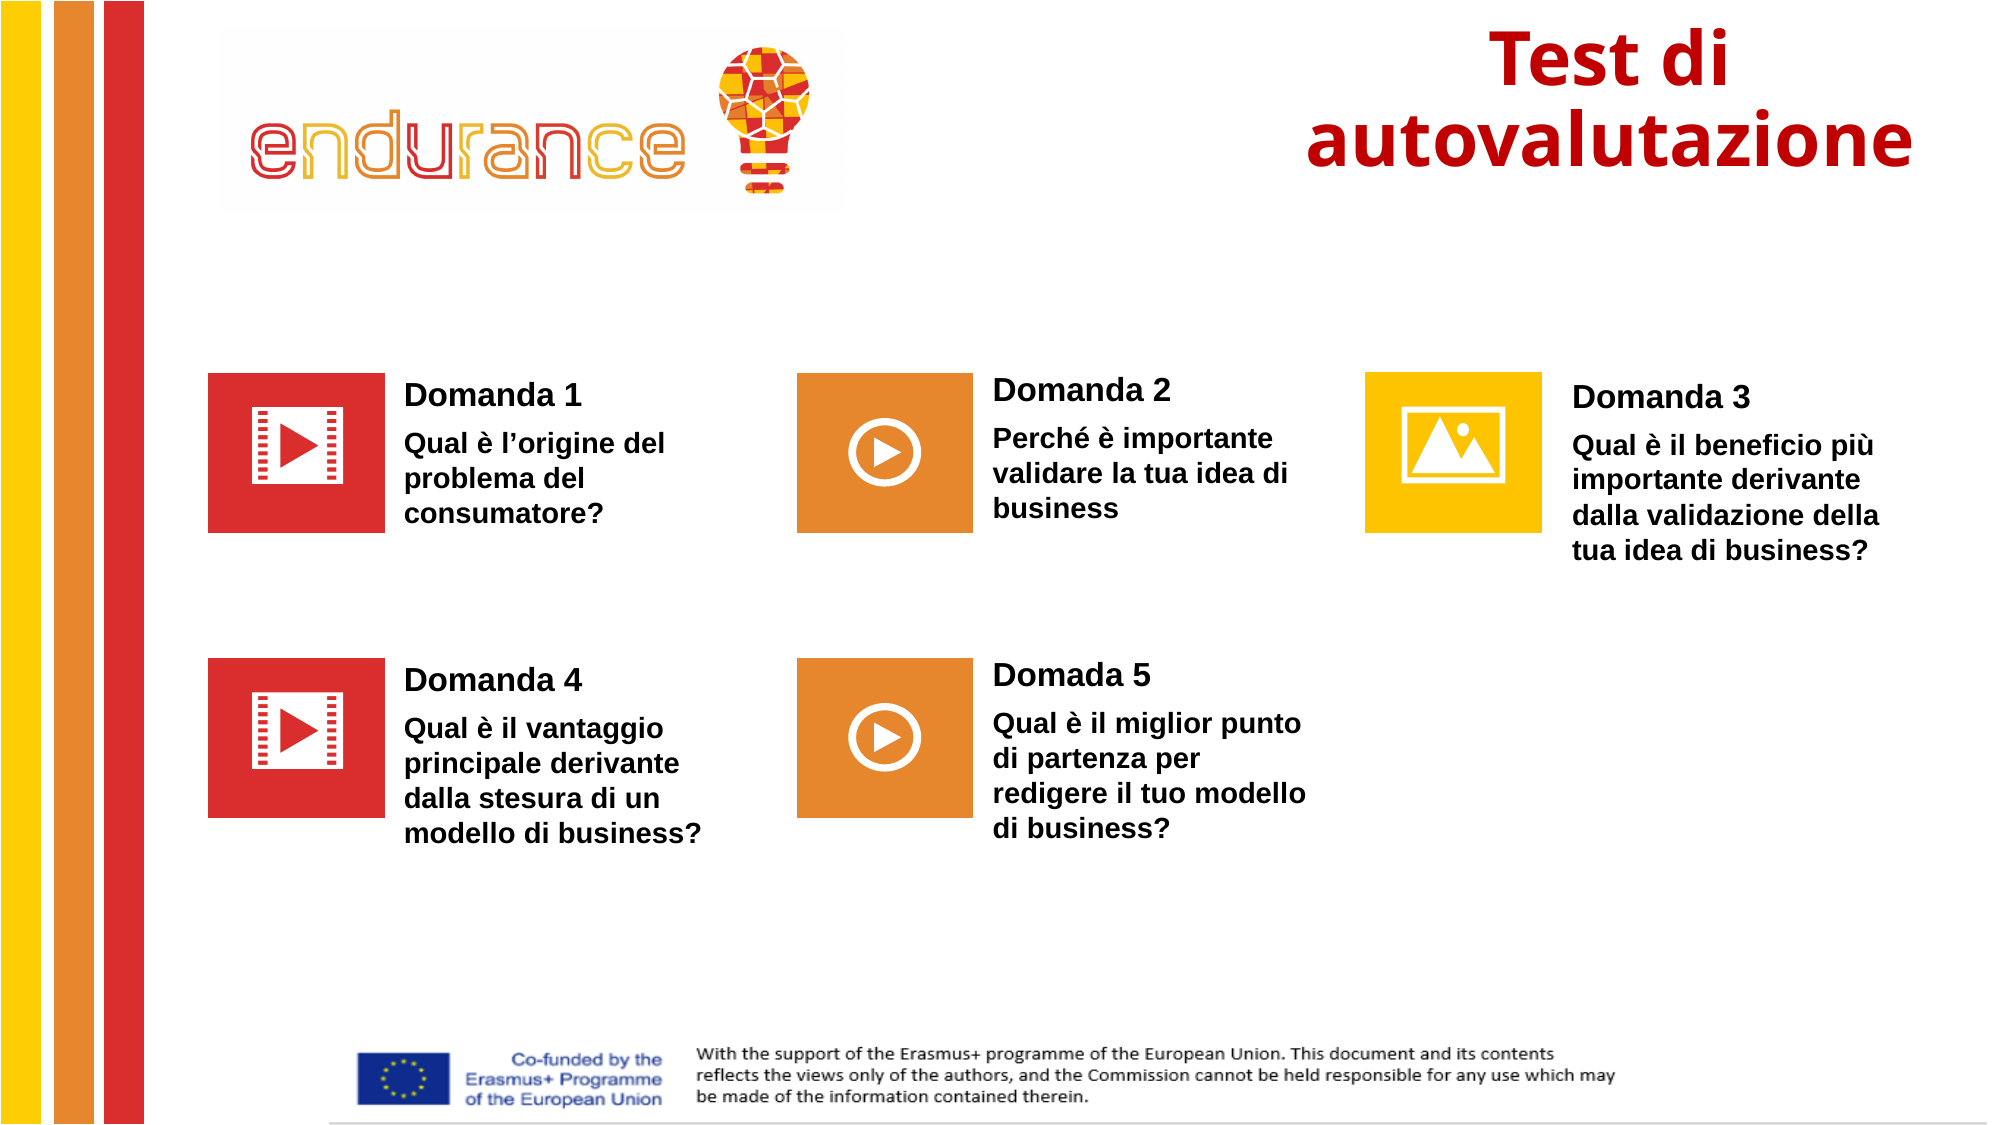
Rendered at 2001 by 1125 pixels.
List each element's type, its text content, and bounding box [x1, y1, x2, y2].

text_box Domanda 4 [388, 651, 750, 697]
text_box Qual è il miglior punto di partenza per redigere il tuo modello di business? [977, 696, 1339, 833]
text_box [209, 373, 384, 533]
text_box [1366, 373, 1541, 532]
text_box [52, 0, 96, 1125]
text_box [0, 0, 43, 1125]
title Test di autovalutazione [1255, 80, 1965, 191]
text_box Qual è il beneficio più importante derivante dalla validazione della tua idea di business? [1557, 418, 1918, 555]
text_box [102, 0, 146, 1125]
text_box Domanda 2 [977, 361, 1339, 407]
text_box Domanda 1 [388, 366, 750, 412]
text_box Perché è importante validare la tua idea di business [977, 411, 1339, 548]
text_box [209, 658, 384, 818]
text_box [797, 658, 972, 818]
text_box Domada 5 [977, 646, 1339, 692]
text_box Qual è l’origine del problema del consumatore? [388, 416, 750, 553]
text_box Domanda 3 [1557, 368, 1918, 414]
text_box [797, 373, 972, 533]
text_box Qual è il vantaggio principale derivante dalla stesura di un modello di business? [388, 701, 750, 838]
picture [218, 27, 845, 212]
picture [329, 1032, 1987, 1125]
